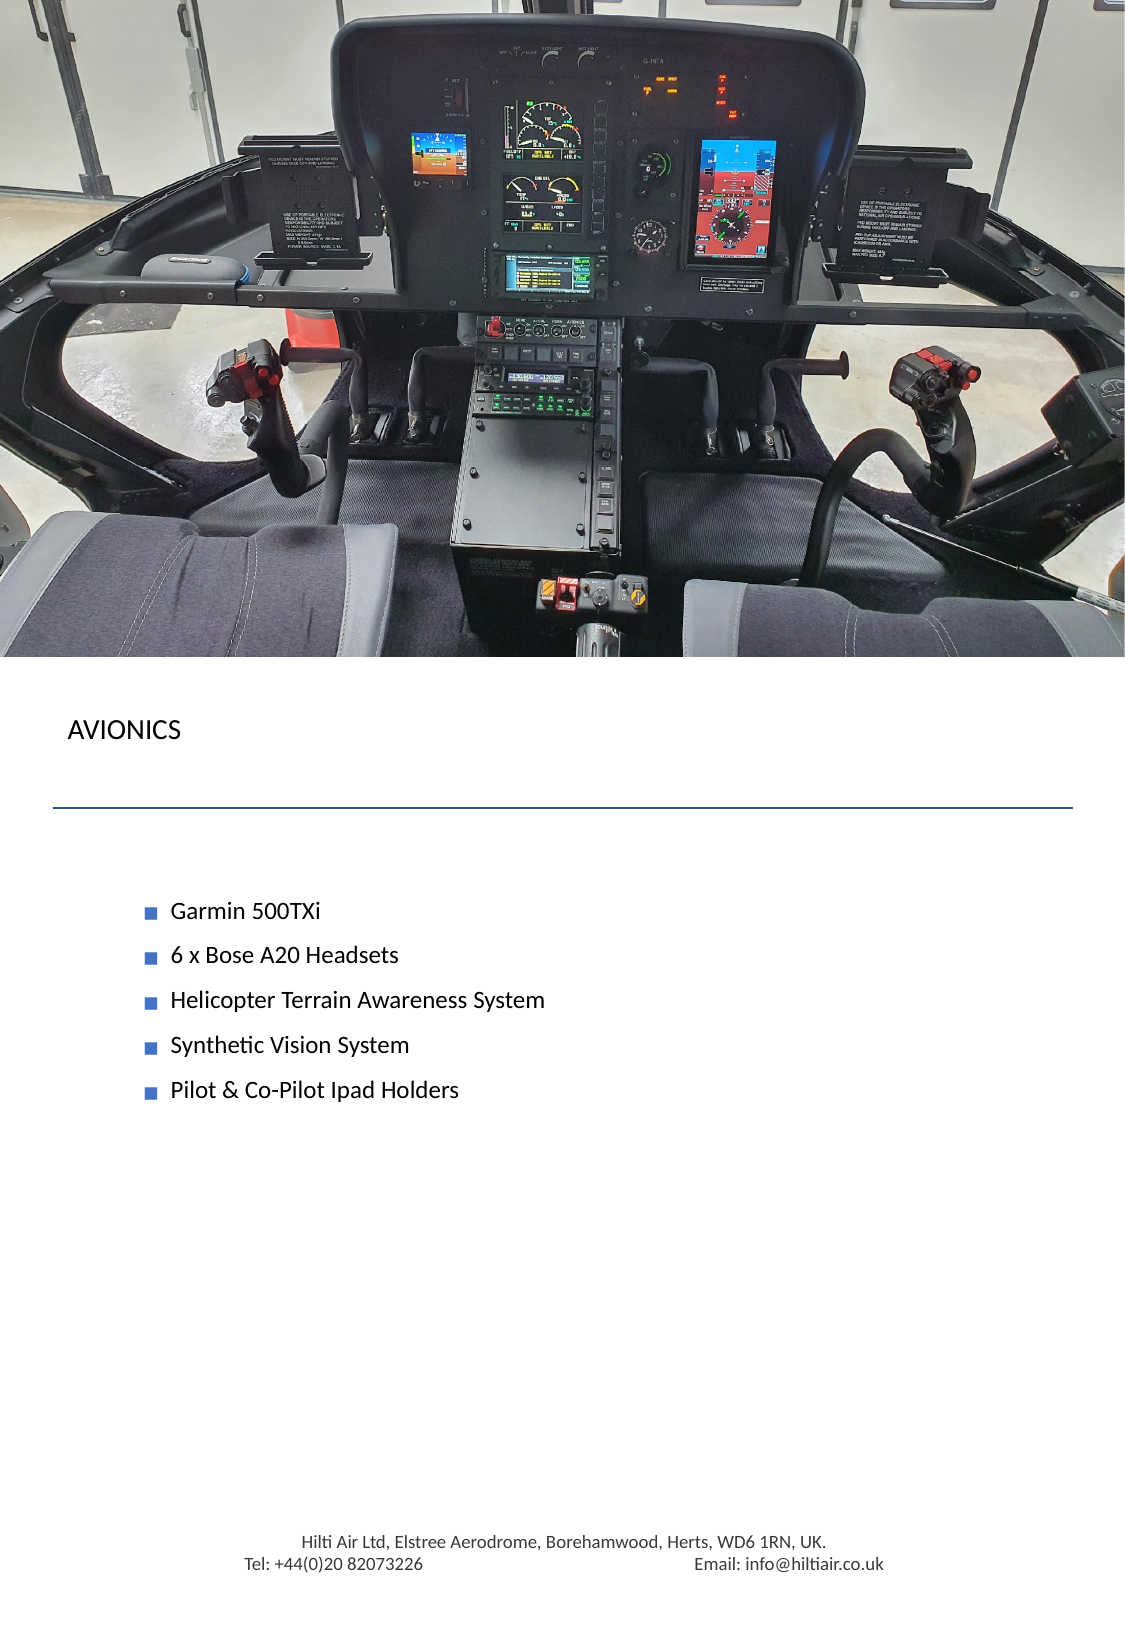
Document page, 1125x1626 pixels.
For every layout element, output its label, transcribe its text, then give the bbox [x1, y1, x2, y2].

text_box AVIONICS [52, 703, 491, 754]
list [0, 0, 1125, 657]
text_box Garmin 500TXi 6 x Bose A20 Headsets Helicopter Terrain Awareness System Synthetic Vision System Pilot & Co-Pilot Ipad Holders [52, 871, 1072, 1112]
footer Hilti Air Ltd, Elstree Aerodrome, Borehamwood, Herts, WD6 1RN, UK. Tel: +44(0)20 82073226 Email: info@hiltiair.co.uk [54, 1521, 1074, 1582]
